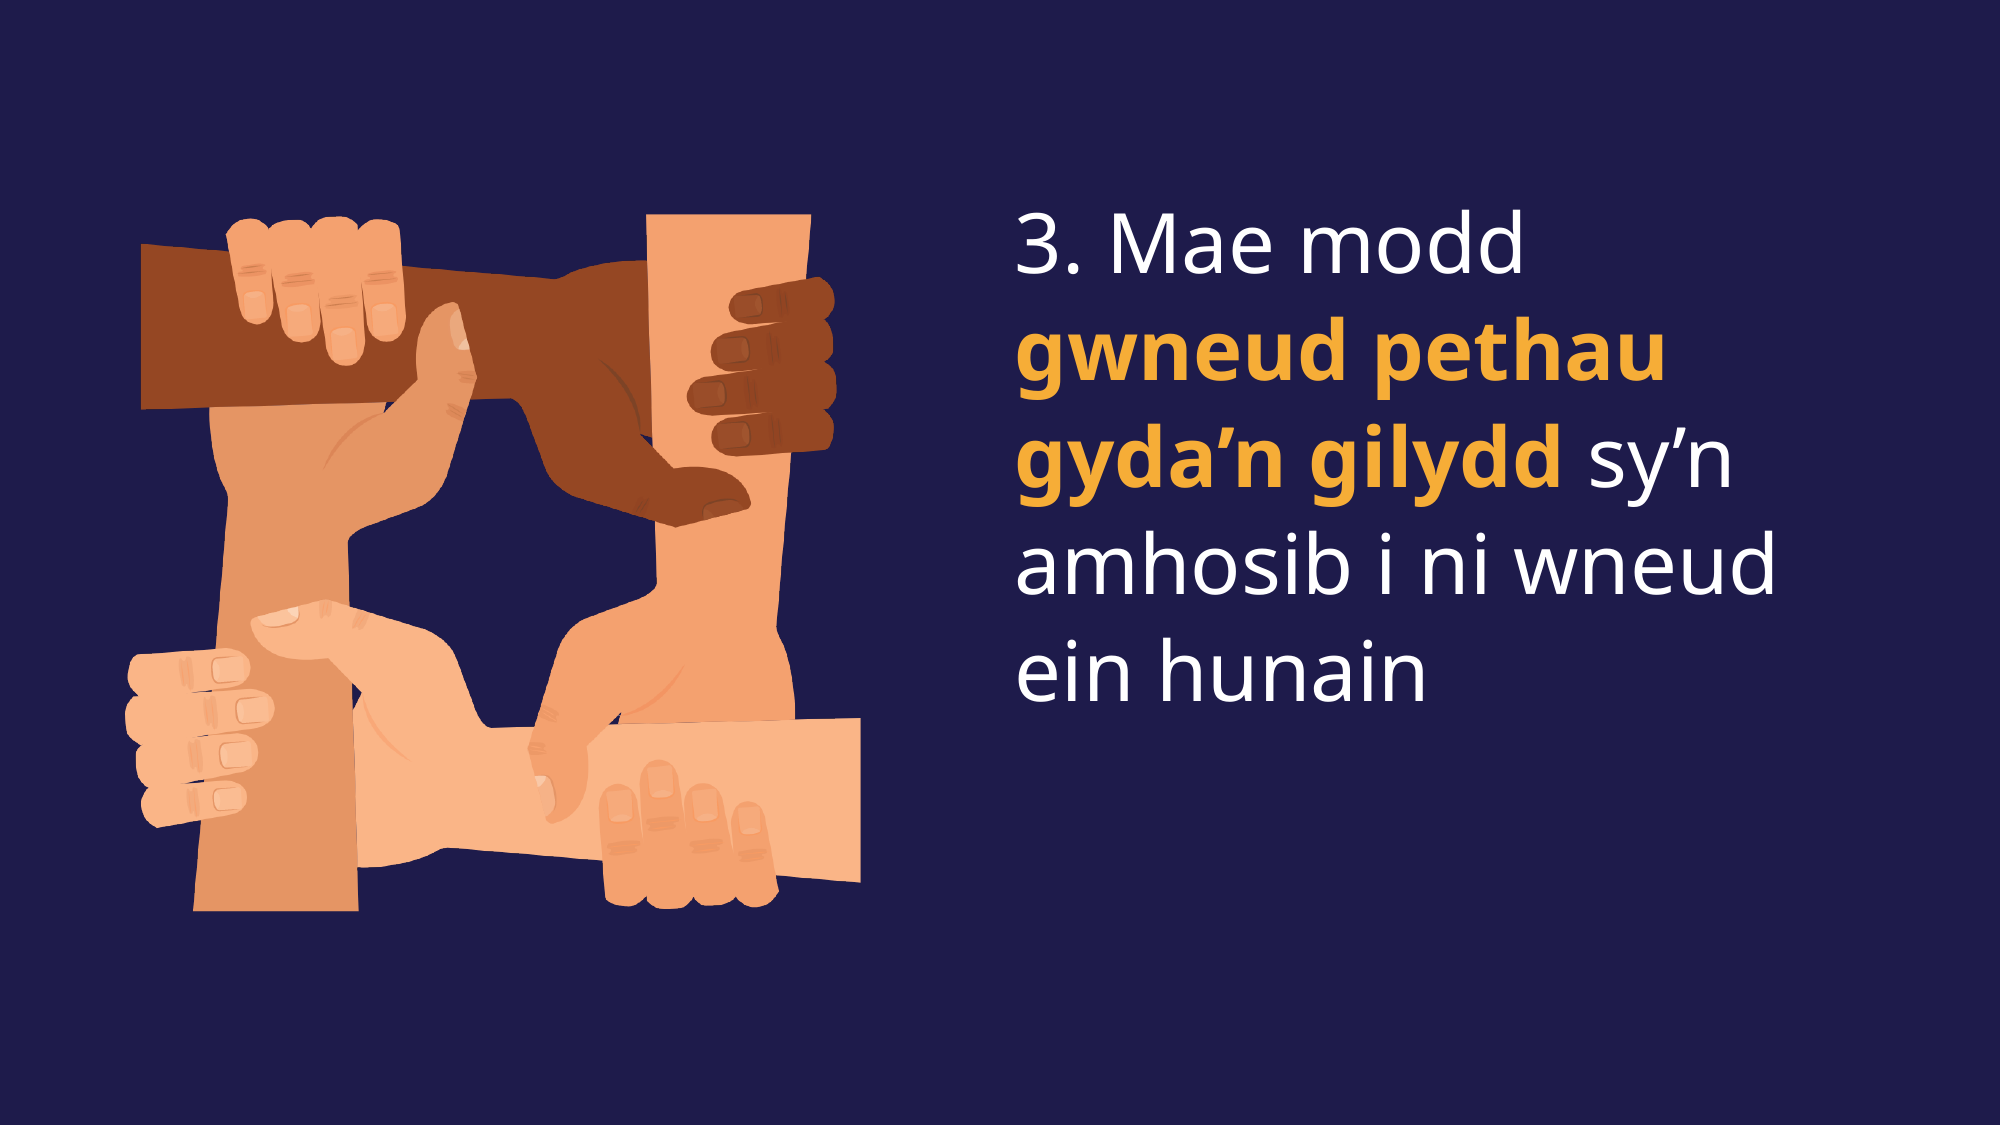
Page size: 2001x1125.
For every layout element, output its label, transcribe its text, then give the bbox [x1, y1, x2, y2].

list 3. Mae modd gwneud pethau gyda’n gilydd sy’n amhosib i ni wneud ein hunain [999, 176, 1849, 657]
picture [66, 168, 935, 957]
